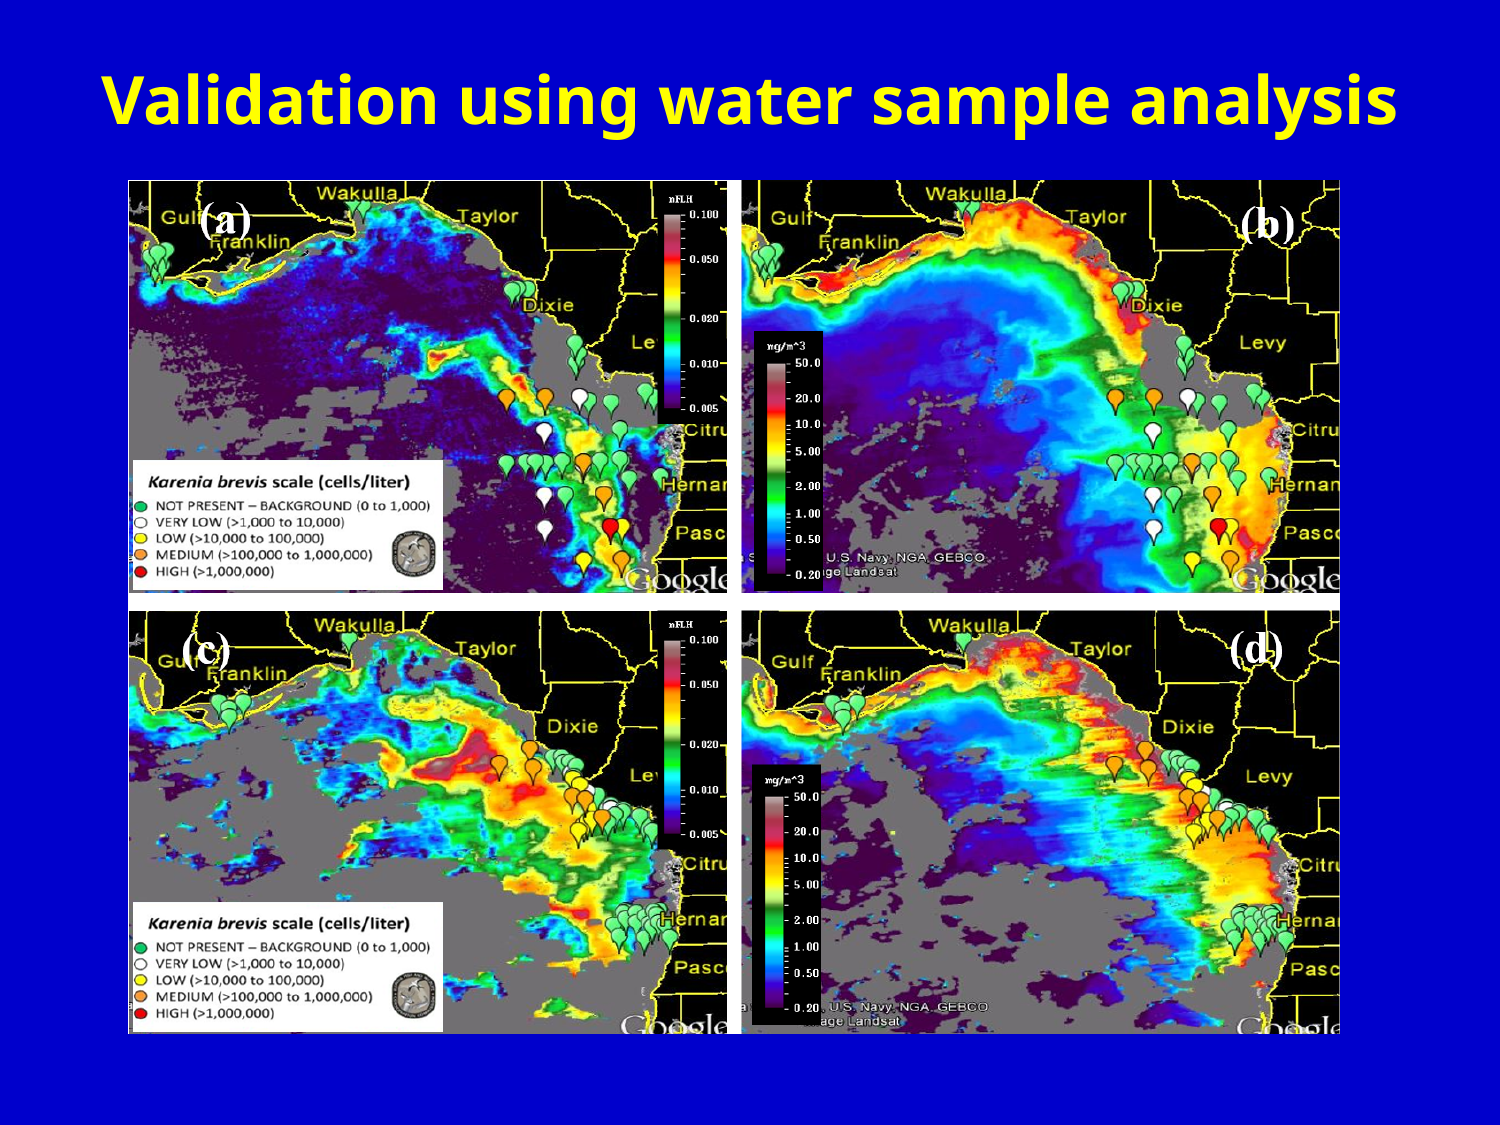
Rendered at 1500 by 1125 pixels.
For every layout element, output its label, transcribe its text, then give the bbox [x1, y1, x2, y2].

text_box Validation using water sample analysis [86, 50, 1427, 145]
picture [128, 179, 1340, 1034]
